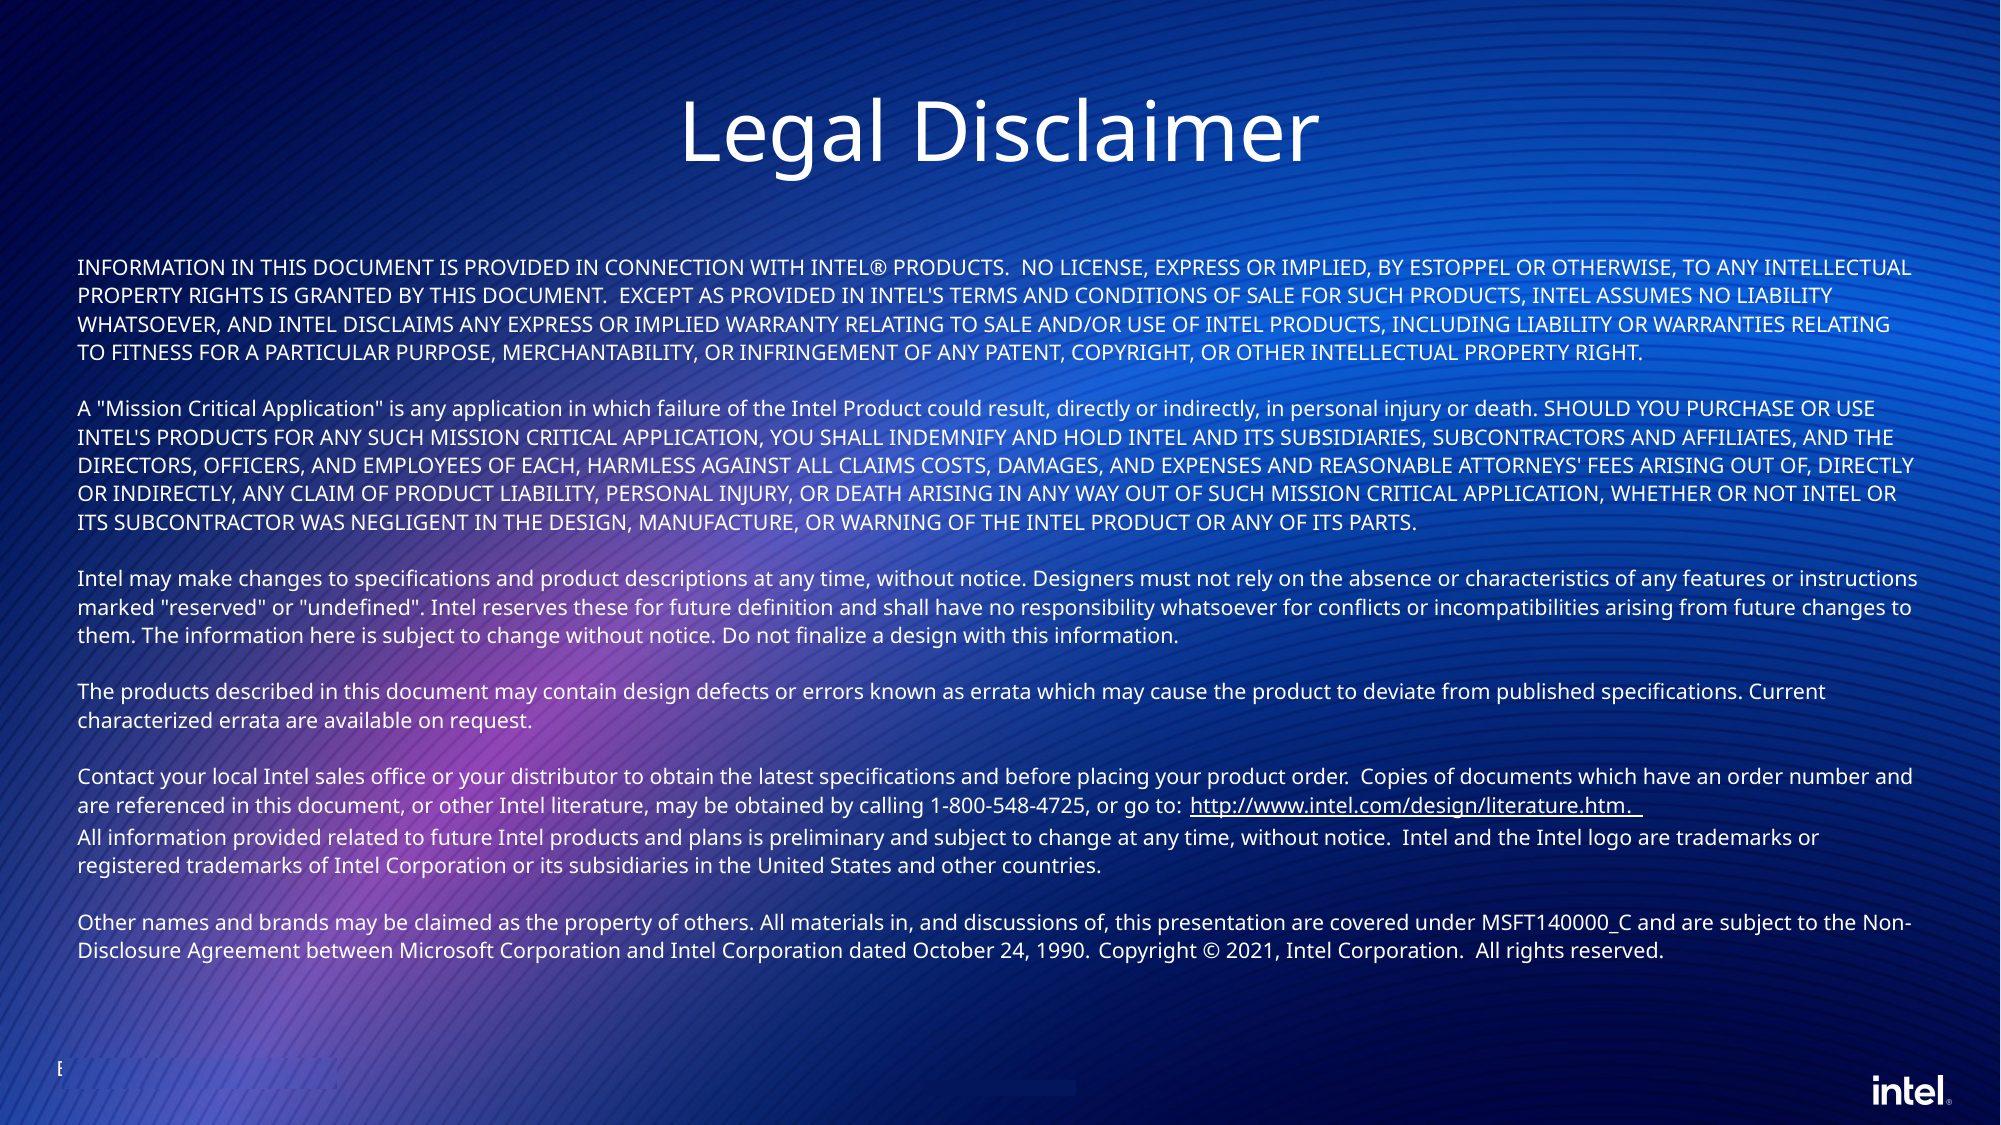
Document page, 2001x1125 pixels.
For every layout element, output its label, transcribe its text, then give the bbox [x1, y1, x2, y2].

picture [0, 0, 2001, 1125]
list INFORMATION IN THIS DOCUMENT IS PROVIDED IN CONNECTION WITH INTEL® PRODUCTS. NO LICENSE, EXPRESS OR IMPLIED, BY ESTOPPEL OR OTHERWISE, TO ANY INTELLECTUAL PROPERTY RIGHTS IS GRANTED BY THIS DOCUMENT. EXCEPT AS PROVIDED IN INTEL'S TERMS AND CONDITIONS OF SALE FOR SUCH PRODUCTS, INTEL ASSUMES NO LIABILITY WHATSOEVER, AND INTEL DISCLAIMS ANY EXPRESS OR IMPLIED WARRANTY RELATING TO SALE AND/OR USE OF INTEL PRODUCTS, INCLUDING LIABILITY OR WARRANTIES RELATING TO FITNESS FOR A PARTICULAR PURPOSE, MERCHANTABILITY, OR INFRINGEMENT OF ANY PATENT, COPYRIGHT, OR OTHER INTELLECTUAL PROPERTY RIGHT. A "Mission Critical Application" is any application in which failure of the Intel Product could result, directly or indirectly, in personal injury or death. SHOULD YOU PURCHASE OR USE INTEL'S PRODUCTS FOR ANY SUCH MISSION CRITICAL APPLICATION, YOU SHALL INDEMNIFY AND HOLD INTEL AND ITS SUBSIDIARIES, SUBCONTRACTORS AND AFFILIATES, AND THE DIRECTORS, OFFICERS, AND EMPLOYEES OF EACH, HARMLESS AGAINST ALL CLAIMS COSTS, DAMAGES, AND EXPENSES AND REASONABLE ATTORNEYS' FEES ARISING OUT OF, DIRECTLY OR INDIRECTLY, ANY CLAIM OF PRODUCT LIABILITY, PERSONAL INJURY, OR DEATH ARISING IN ANY WAY OUT OF SUCH MISSION CRITICAL APPLICATION, WHETHER OR NOT INTEL OR ITS SUBCONTRACTOR WAS NEGLIGENT IN THE DESIGN, MANUFACTURE, OR WARNING OF THE INTEL PRODUCT OR ANY OF ITS PARTS. Intel may make changes to specifications and product descriptions at any time, without notice. Designers must not rely on the absence or characteristics of any features or instructions marked "reserved" or "undefined". Intel reserves these for future definition and shall have no responsibility whatsoever for conflicts or incompatibilities arising from future changes to them. The information here is subject to change without notice. Do not finalize a design with this information. The products described in this document may contain design defects or errors known as errata which may cause the product to deviate from published specifications. Current characterized errata are available on request. Contact your local Intel sales office or your distributor to obtain the latest specifications and before placing your product order. Copies of documents which have an order number and are referenced in this document, or other Intel literature, may be obtained by calling 1-800-548-4725, or go to: http://www.intel.com/design/literature.htm. All information provided related to future Intel products and plans is preliminary and subject to change at any time, without notice. Intel and the Intel logo are trademarks or registered trademarks of Intel Corporation or its subsidiaries in the United States and other countries. Other names and brands may be claimed as the property of others. All materials in, and discussions of, this presentation are covered under MSFT140000_C and are subject to the Non-Disclosure Agreement between Microsoft Corporation and Intel Corporation dated October 24, 1990. Copyright © 2021, Intel Corporation. All rights reserved. [62, 243, 1938, 1014]
title Legal Disclaimer [62, 36, 1938, 234]
